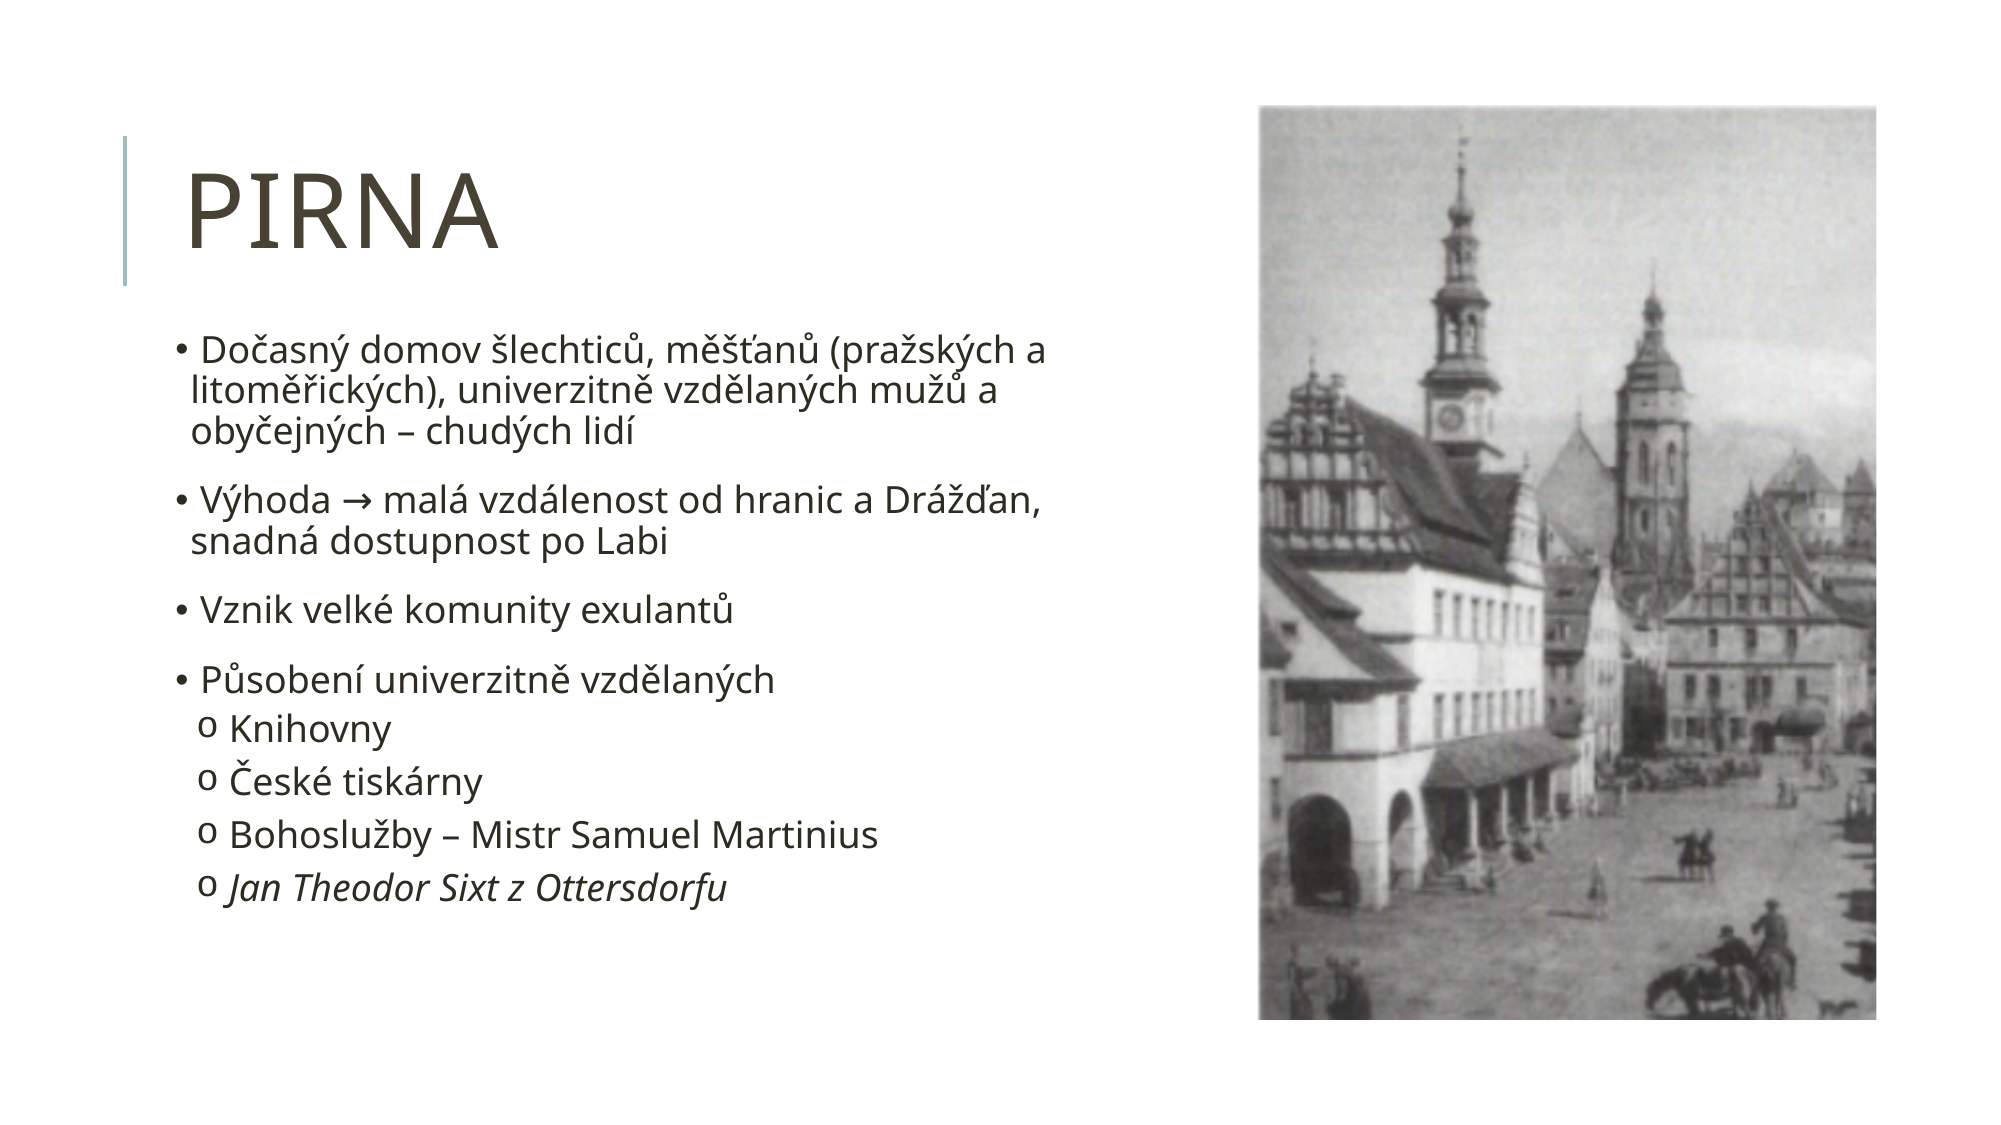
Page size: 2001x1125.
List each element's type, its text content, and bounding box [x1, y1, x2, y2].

title Pirna [168, 96, 1137, 323]
list Dočasný domov šlechticů, měšťanů (pražských a litoměřických), univerzitně vzdělaných mužů a obyčejných – chudých lidí Výhoda → malá vzdálenost od hranic a Drážďan, snadná dostupnost po Labi Vznik velké komunity exulantů Působení univerzitně vzdělaných Knihovny České tiskárny Bohoslužby – Mistr Samuel Martinius Jan Theodor Sixt z Ottersdorfu [168, 323, 1137, 1002]
picture [1257, 104, 1877, 1021]
